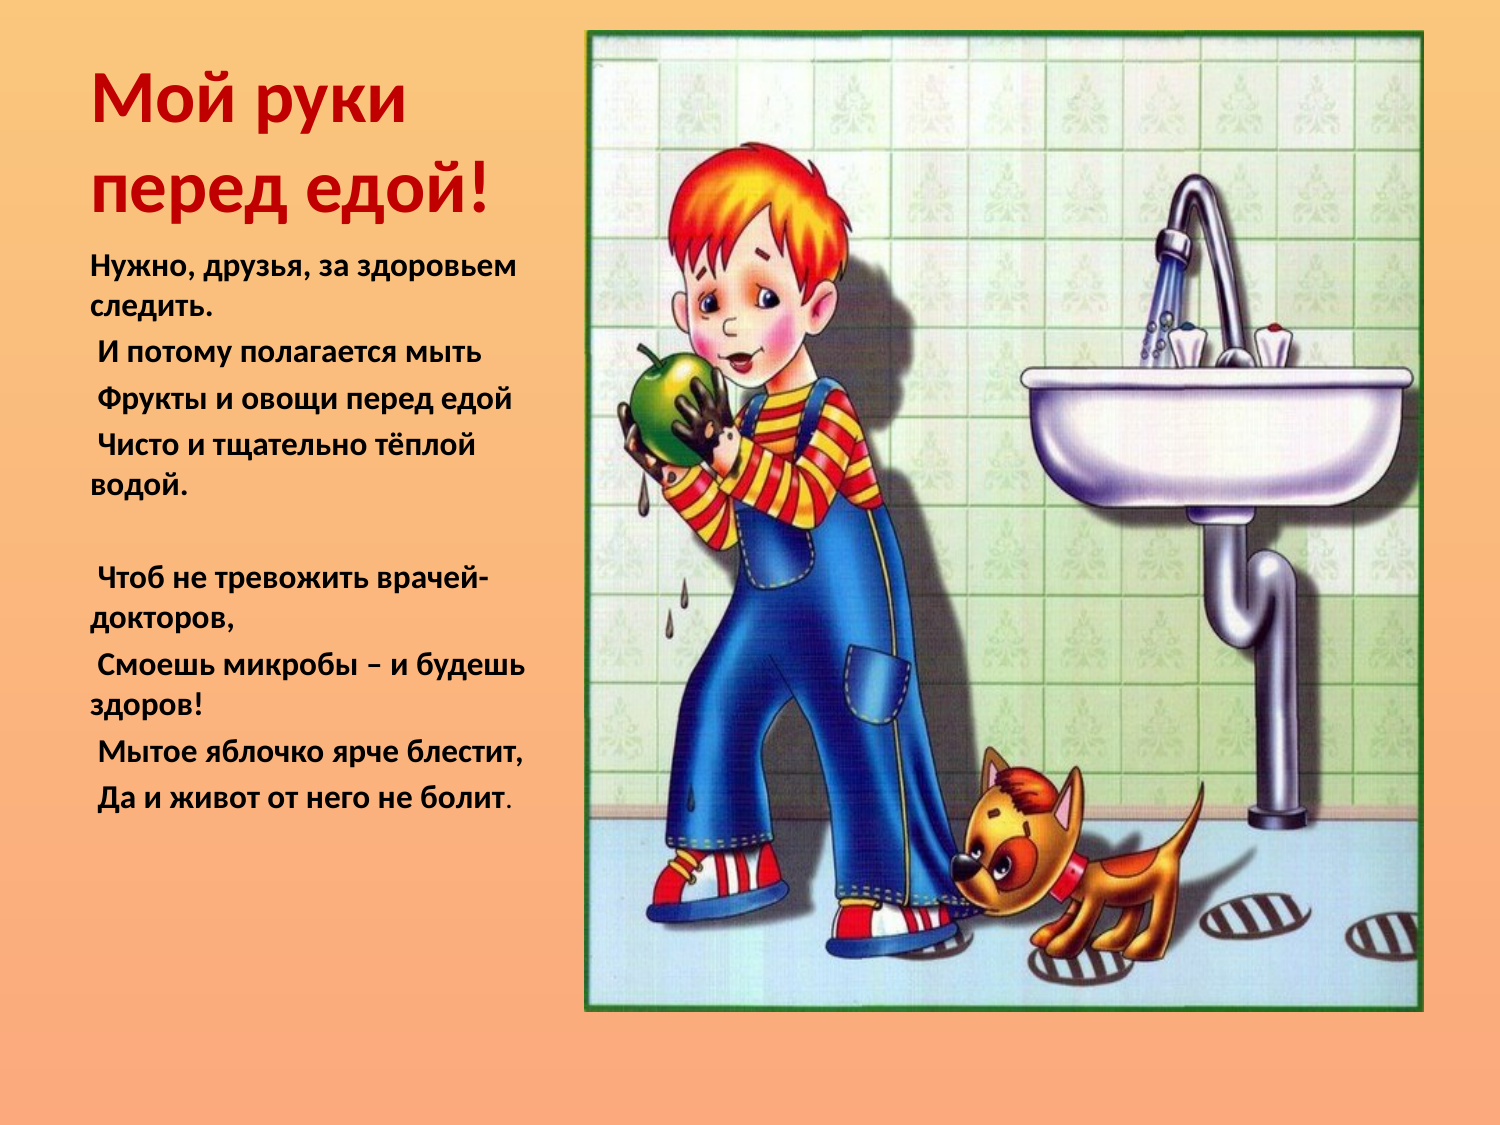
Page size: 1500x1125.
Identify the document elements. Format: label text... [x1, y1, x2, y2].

picture [584, 30, 1424, 1012]
list Нужно, друзья, за здоровьем следить. И потому полагается мыть Фрукты и овощи перед едой Чисто и тщательно тёплой водой. Чтоб не тревожить врачей-докторов, Смоешь микробы – и будешь здоров! Мытое яблочко ярче блестит, Да и живот от него не болит. [75, 235, 569, 1005]
title Мой руки перед едой! [75, 44, 569, 235]
